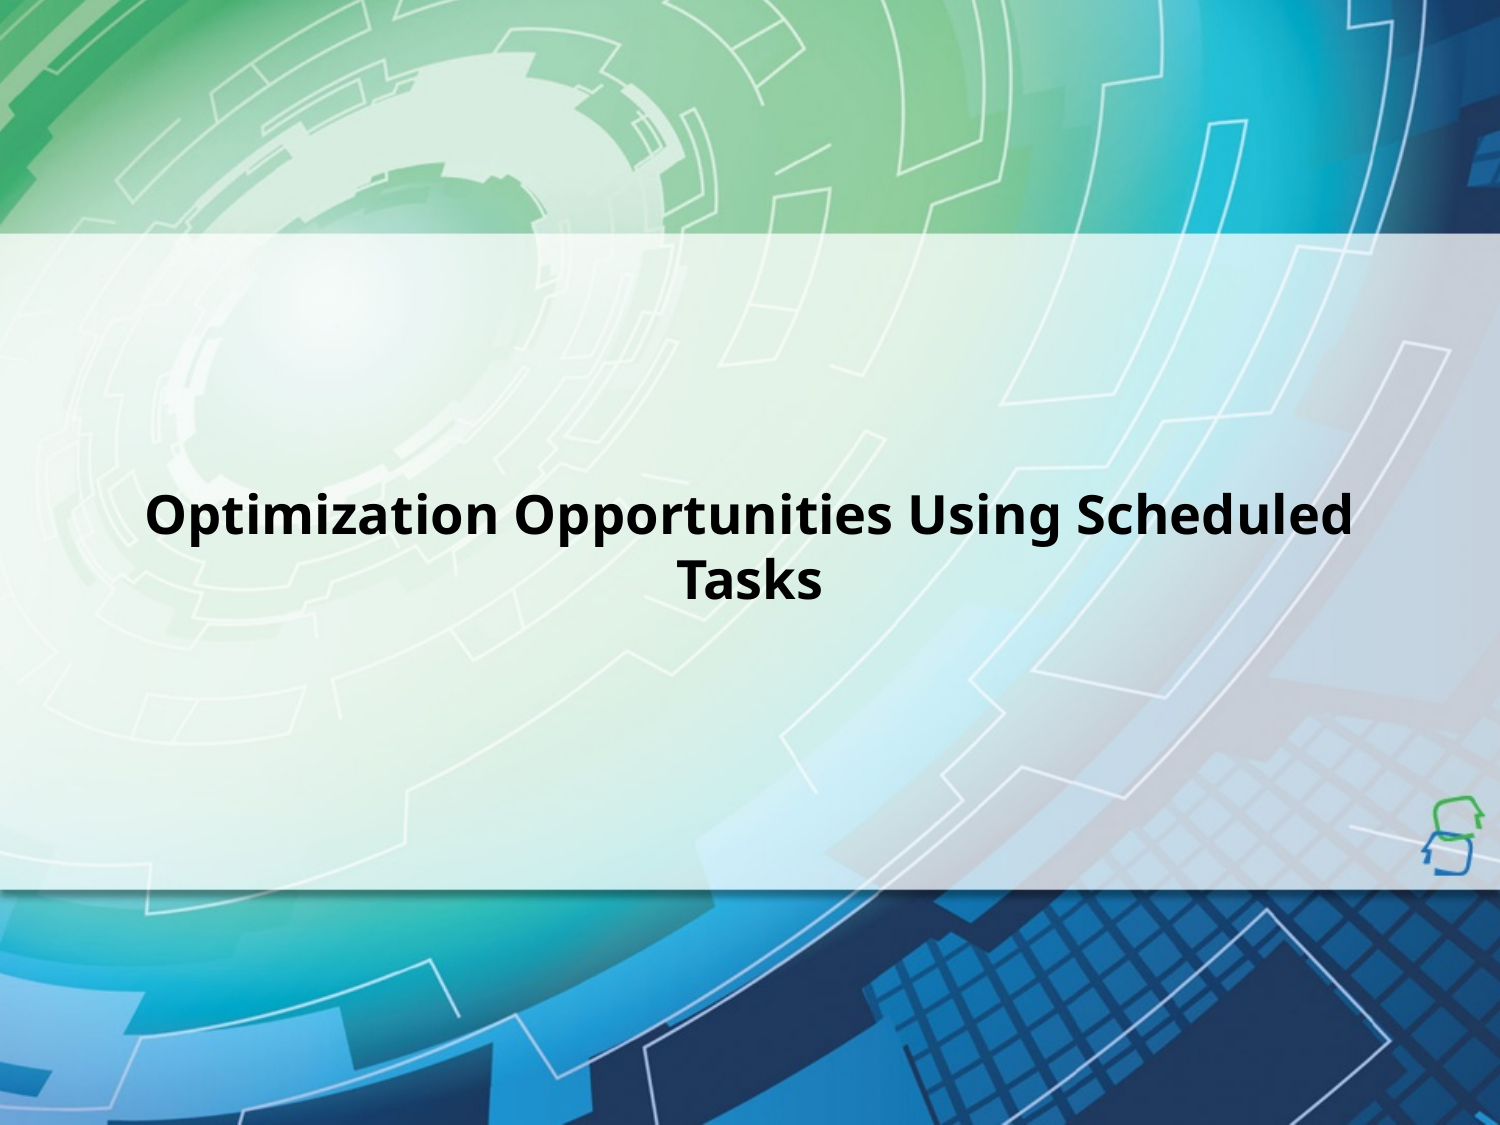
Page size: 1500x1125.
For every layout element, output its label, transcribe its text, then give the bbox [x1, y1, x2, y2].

picture [0, 0, 1500, 1125]
title Optimization Opportunities Using Scheduled Tasks [75, 337, 1425, 754]
